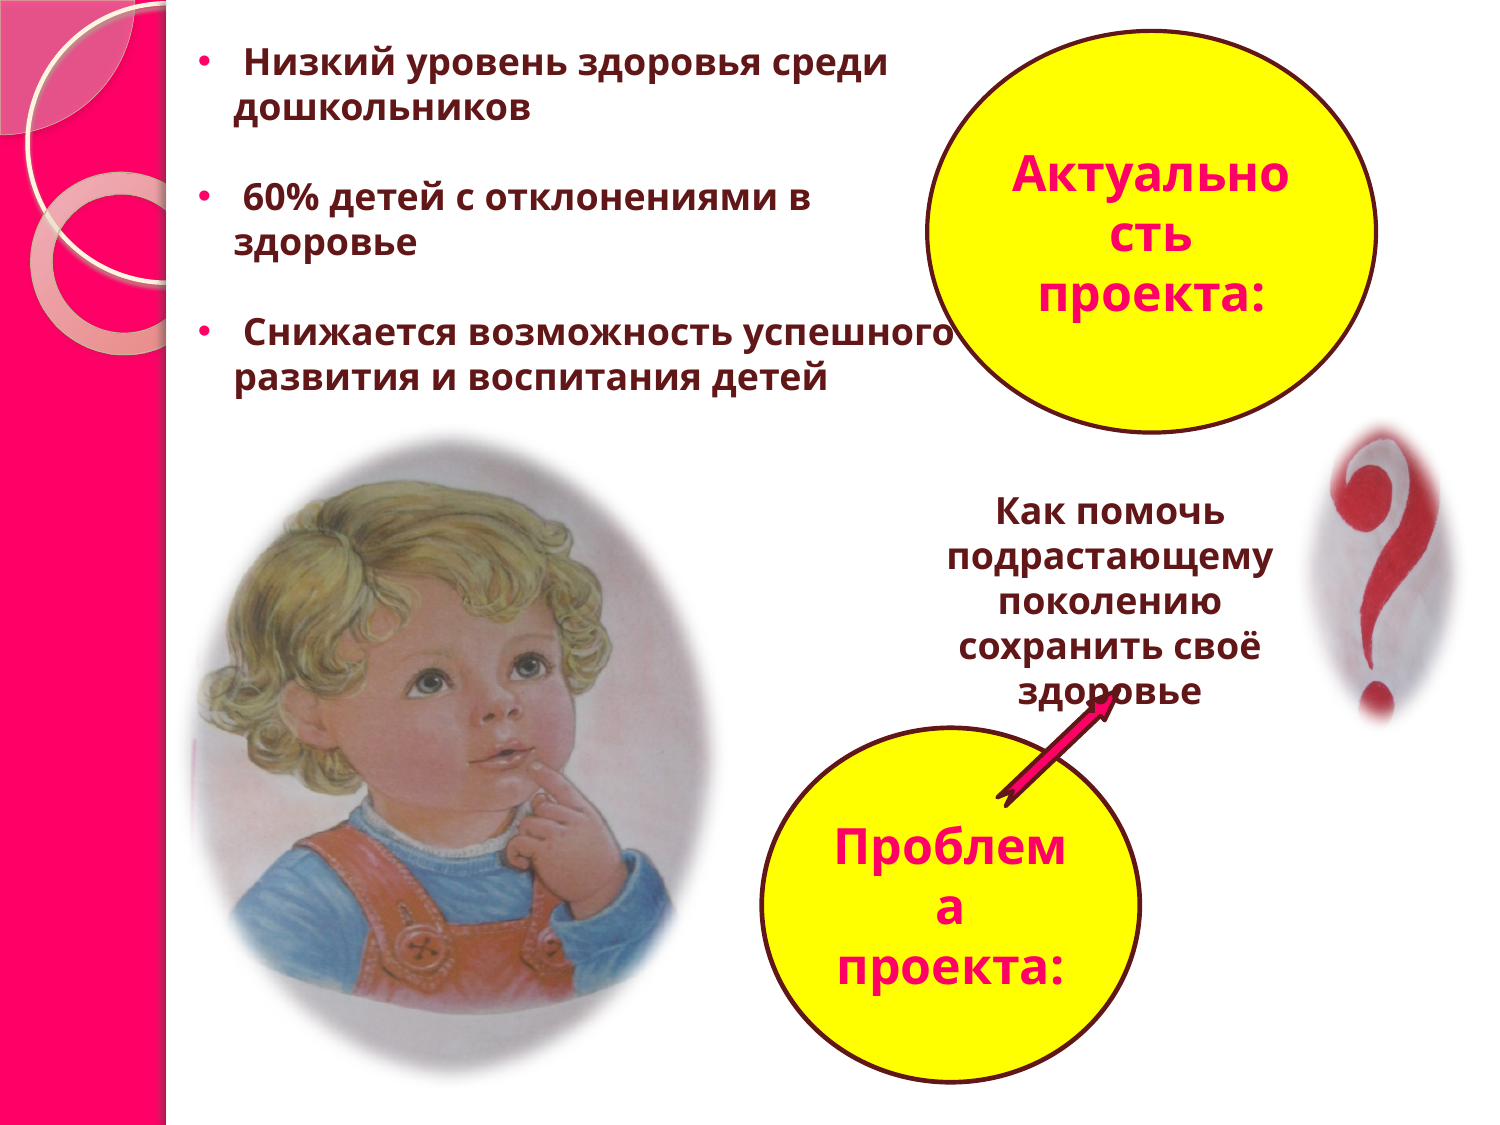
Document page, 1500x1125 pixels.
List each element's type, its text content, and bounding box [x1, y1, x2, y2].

picture [1216, 444, 1500, 704]
text_box Как помочь подрастающему поколению сохранить своё здоровье [903, 479, 1317, 720]
text_box [995, 720, 1100, 808]
picture [115, 452, 785, 1061]
text_box Актуальность проекта: [925, 28, 1379, 435]
text_box Проблема проекта: [792, 725, 1142, 1085]
text_box Низкий уровень здоровья среди дошкольников 60% детей с отклонениями в здоровье Снижается возможность успешного развития и воспитания детей [183, 30, 975, 406]
